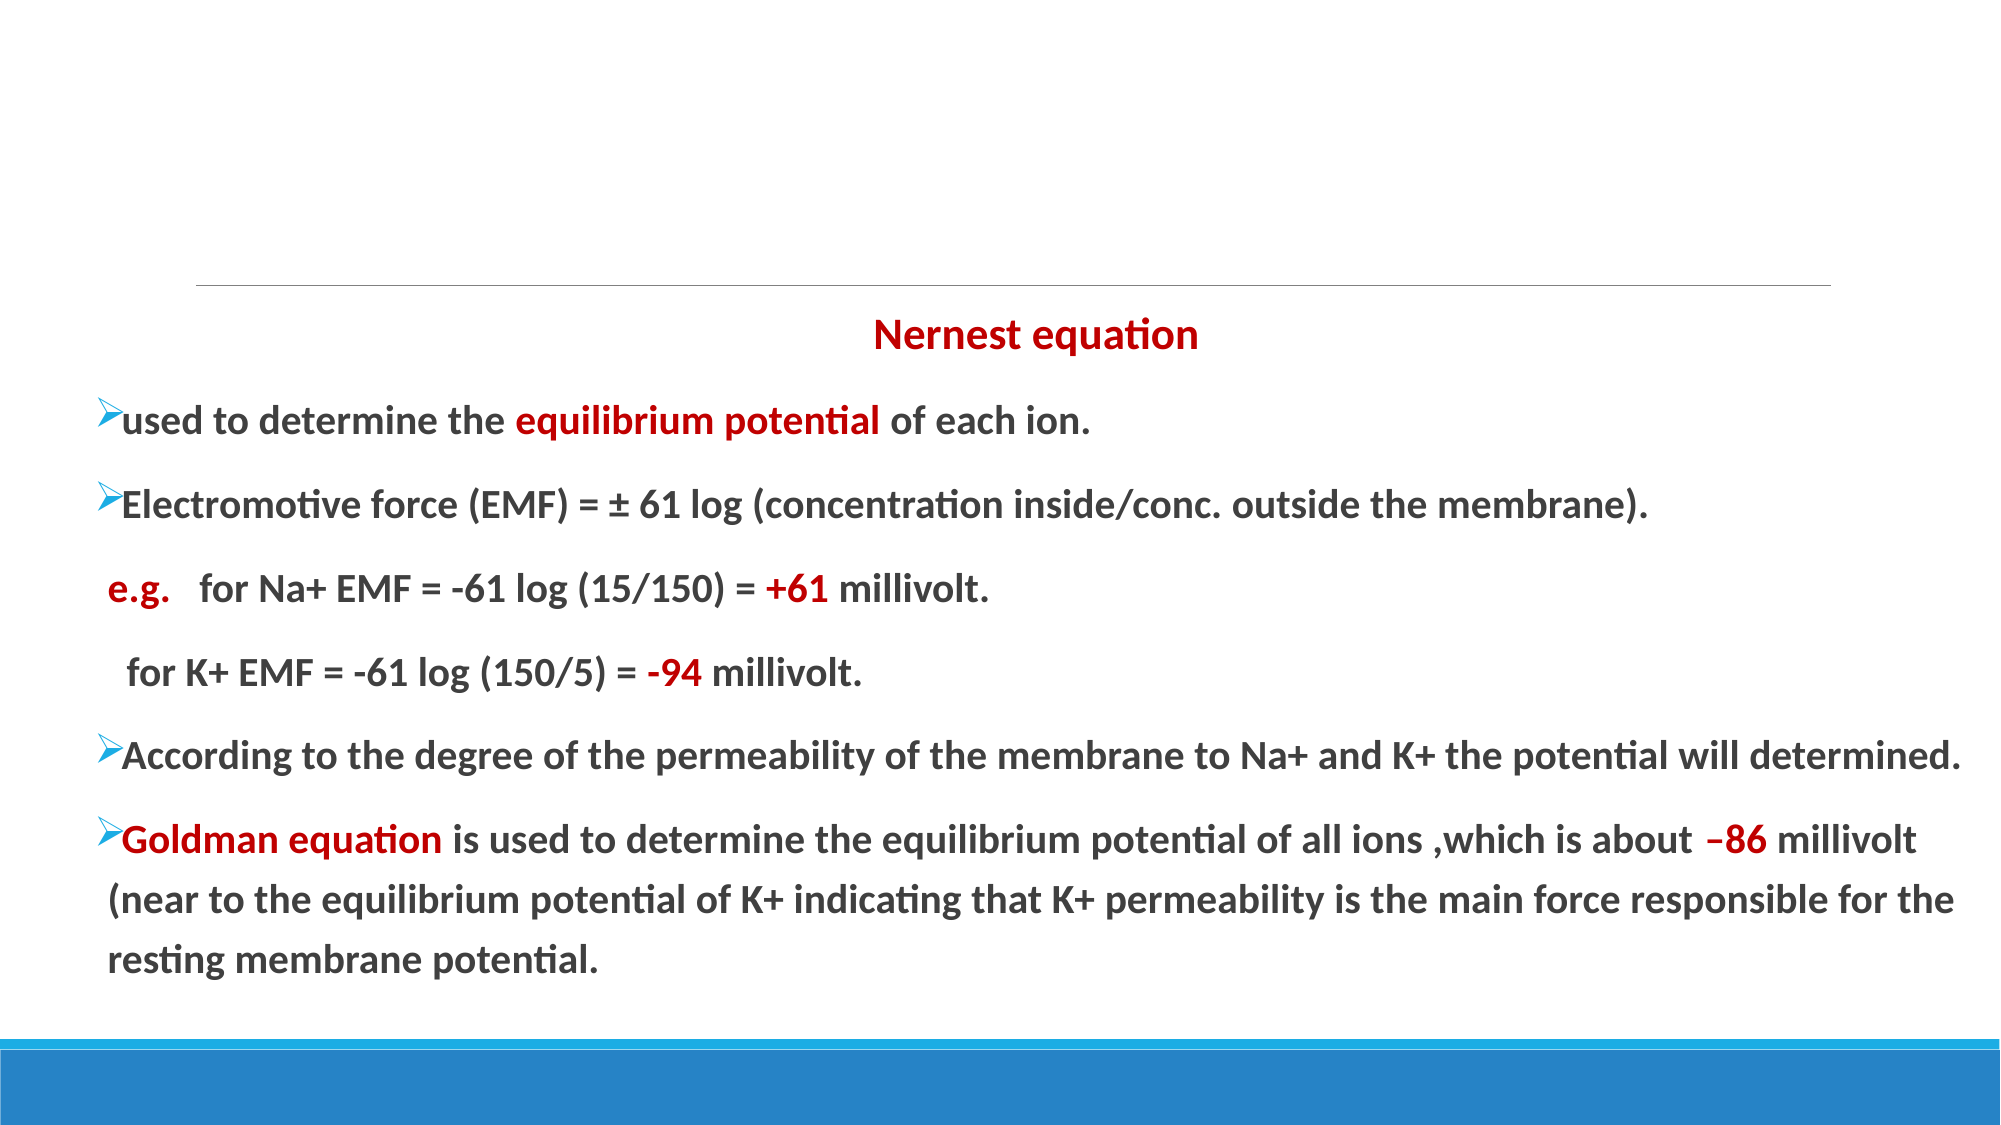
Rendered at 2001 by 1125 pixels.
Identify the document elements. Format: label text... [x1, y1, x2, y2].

list Nernest equation used to determine the equilibrium potential of each ion. Electromotive force (EMF) = ± 61 log (concentration inside/conc. outside the membrane). e.g. for Na+ EMF = -61 log (15/150) = +61 millivolt. for K+ EMF = -61 log (150/5) = -94 millivolt. According to the degree of the permeability of the membrane to Na+ and K+ the potential will determined. Goldman equation is used to determine the equilibrium potential of all ions ,which is about –86 millivolt (near to the equilibrium potential of K+ indicating that K+ permeability is the main force responsible for the resting membrane potential. [94, 302, 1976, 1048]
